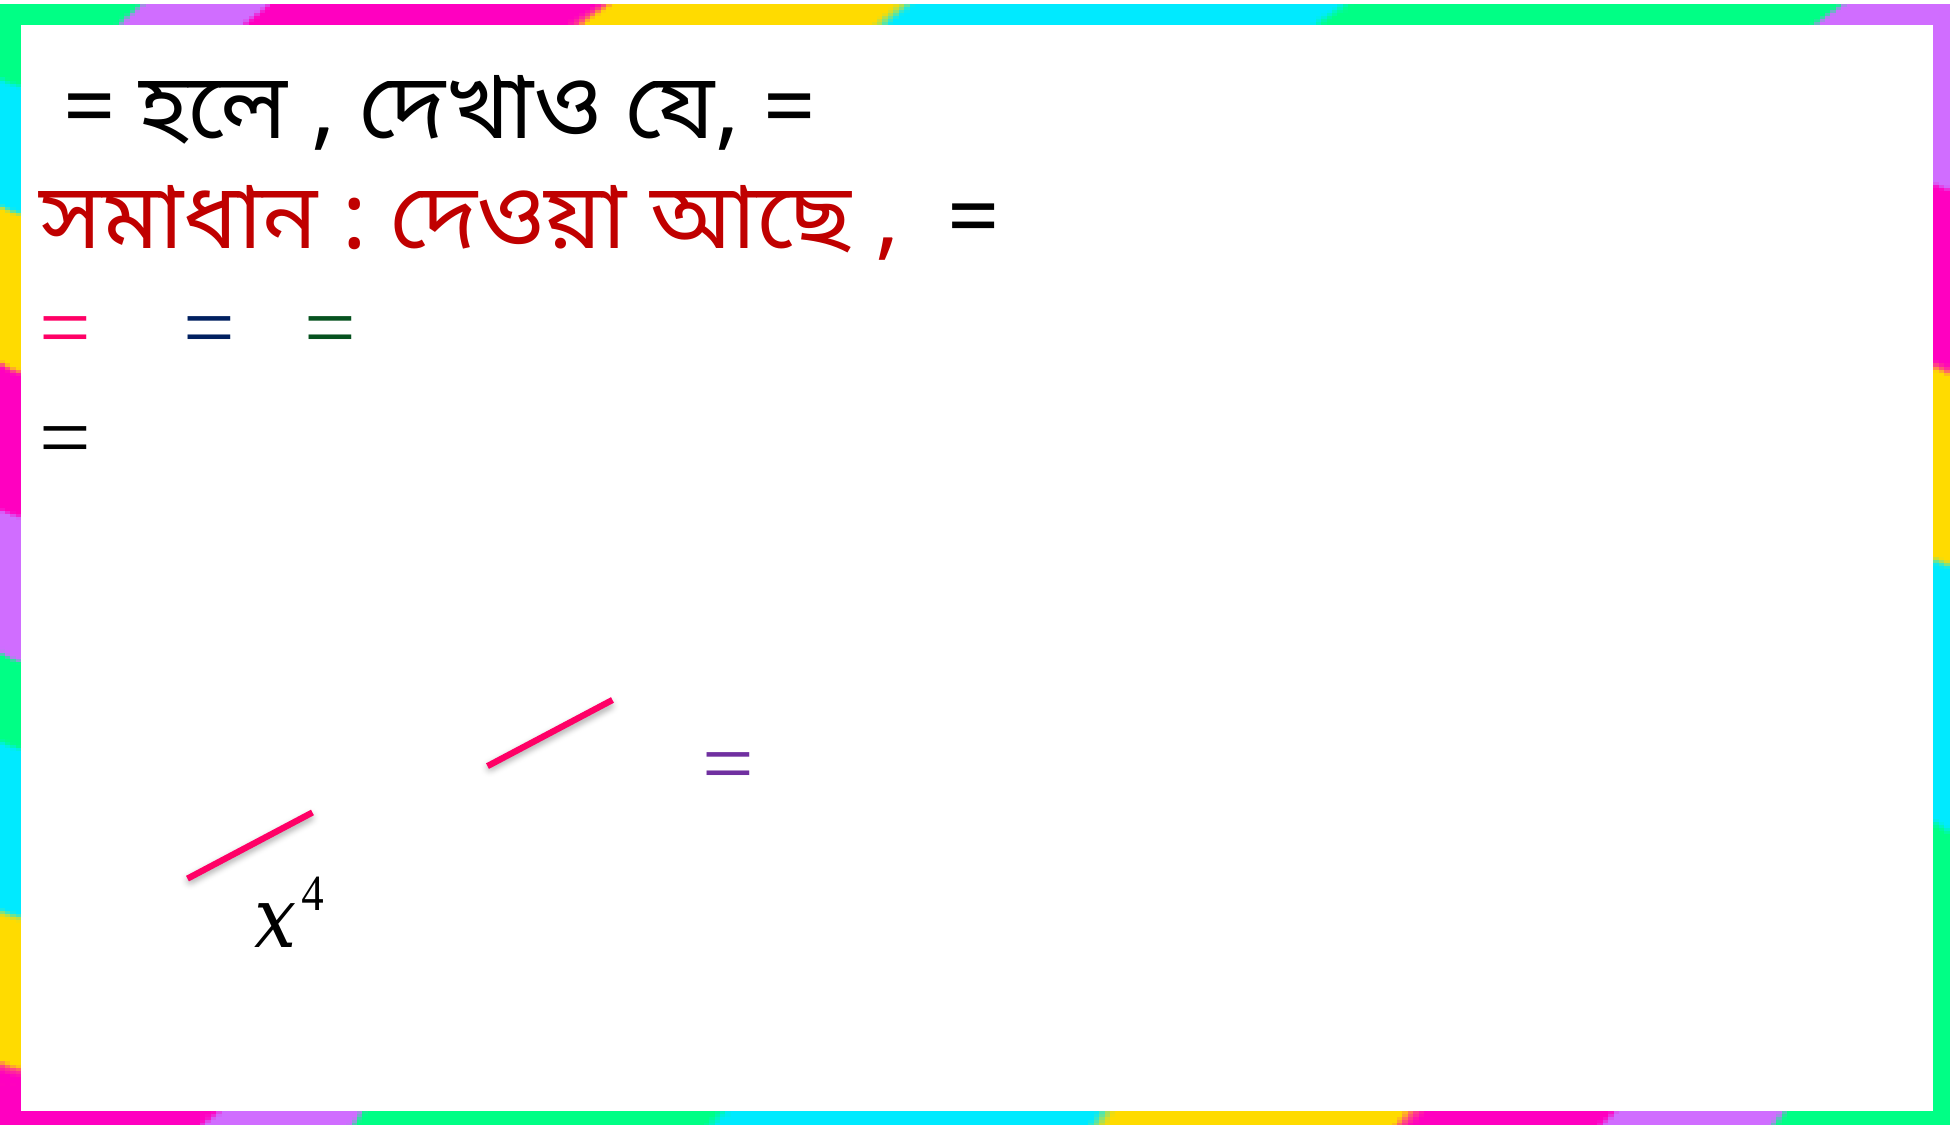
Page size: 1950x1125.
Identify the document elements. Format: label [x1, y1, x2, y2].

text_box [487, 699, 613, 767]
text_box [187, 812, 313, 879]
picture [0, 0, 1950, 1125]
